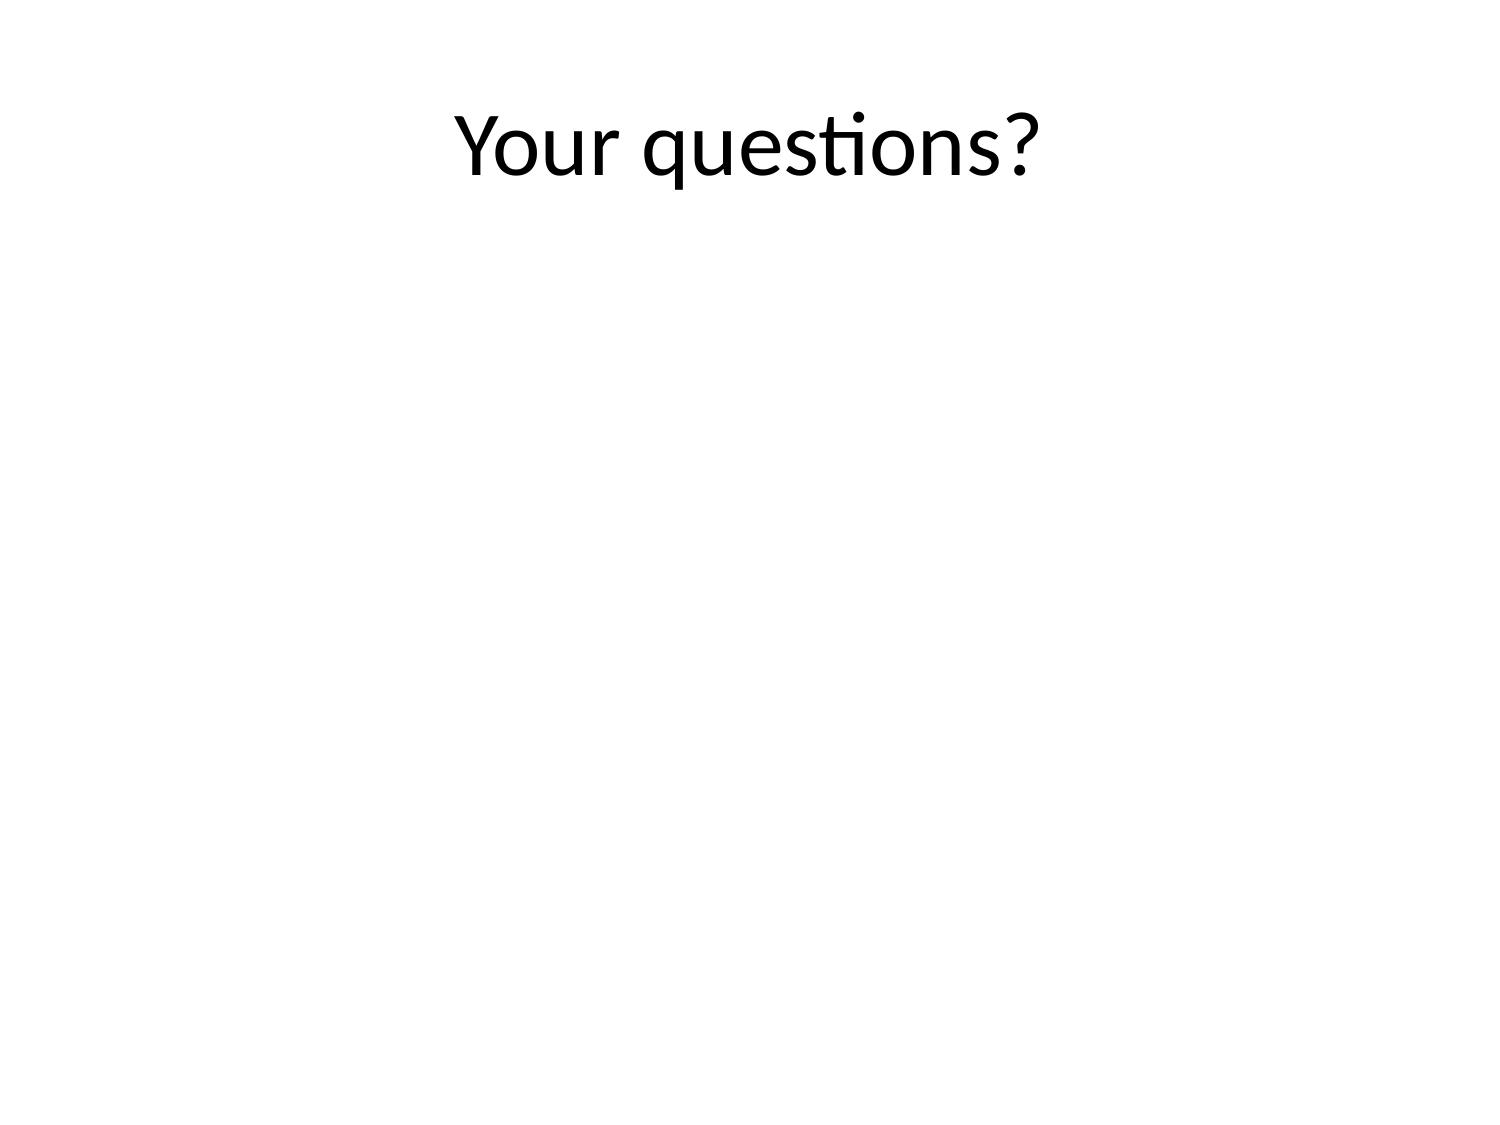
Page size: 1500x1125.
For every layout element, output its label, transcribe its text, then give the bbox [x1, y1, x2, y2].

title Your questions? [75, 45, 1425, 233]
